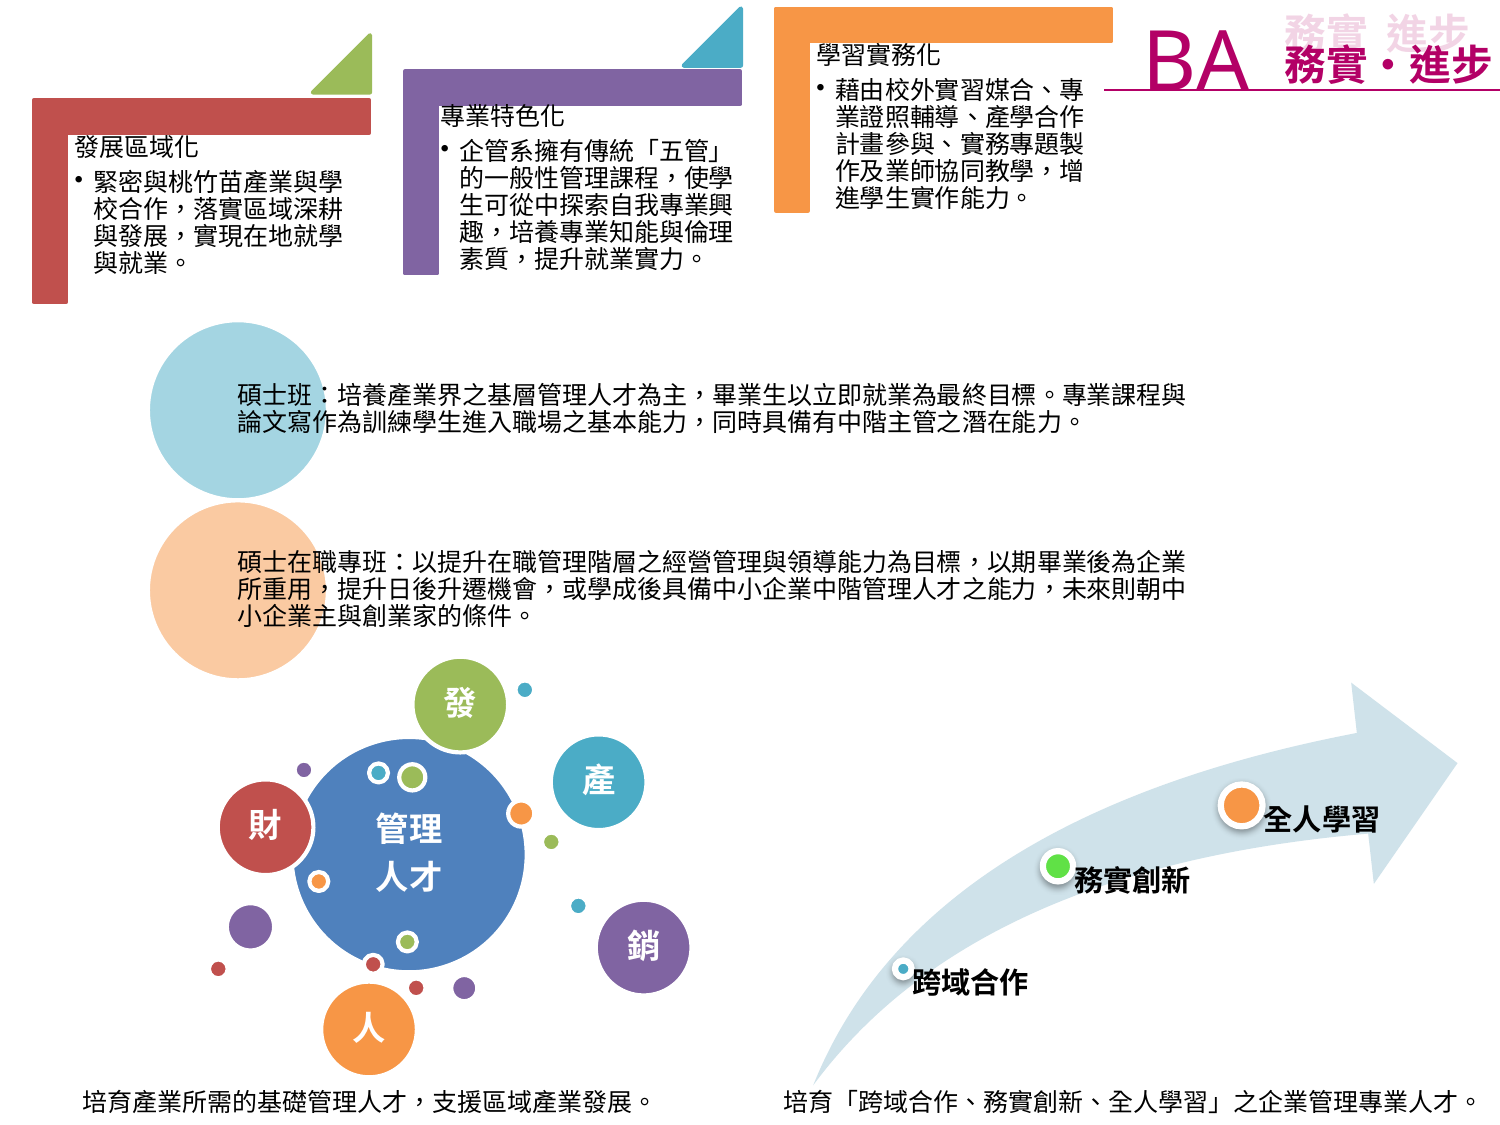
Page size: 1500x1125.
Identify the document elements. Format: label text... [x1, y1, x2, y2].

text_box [812, 614, 1458, 1125]
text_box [0, 8, 1495, 492]
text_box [0, 319, 1483, 681]
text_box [12, 656, 888, 1078]
text_box 培育產業所需的基礎管理人才，支援區域產業發展。 [67, 1085, 807, 1125]
text_box 培育「跨域合作、務實創新、全人學習」之企業管理專業人才。 [1463, 1078, 1500, 1124]
